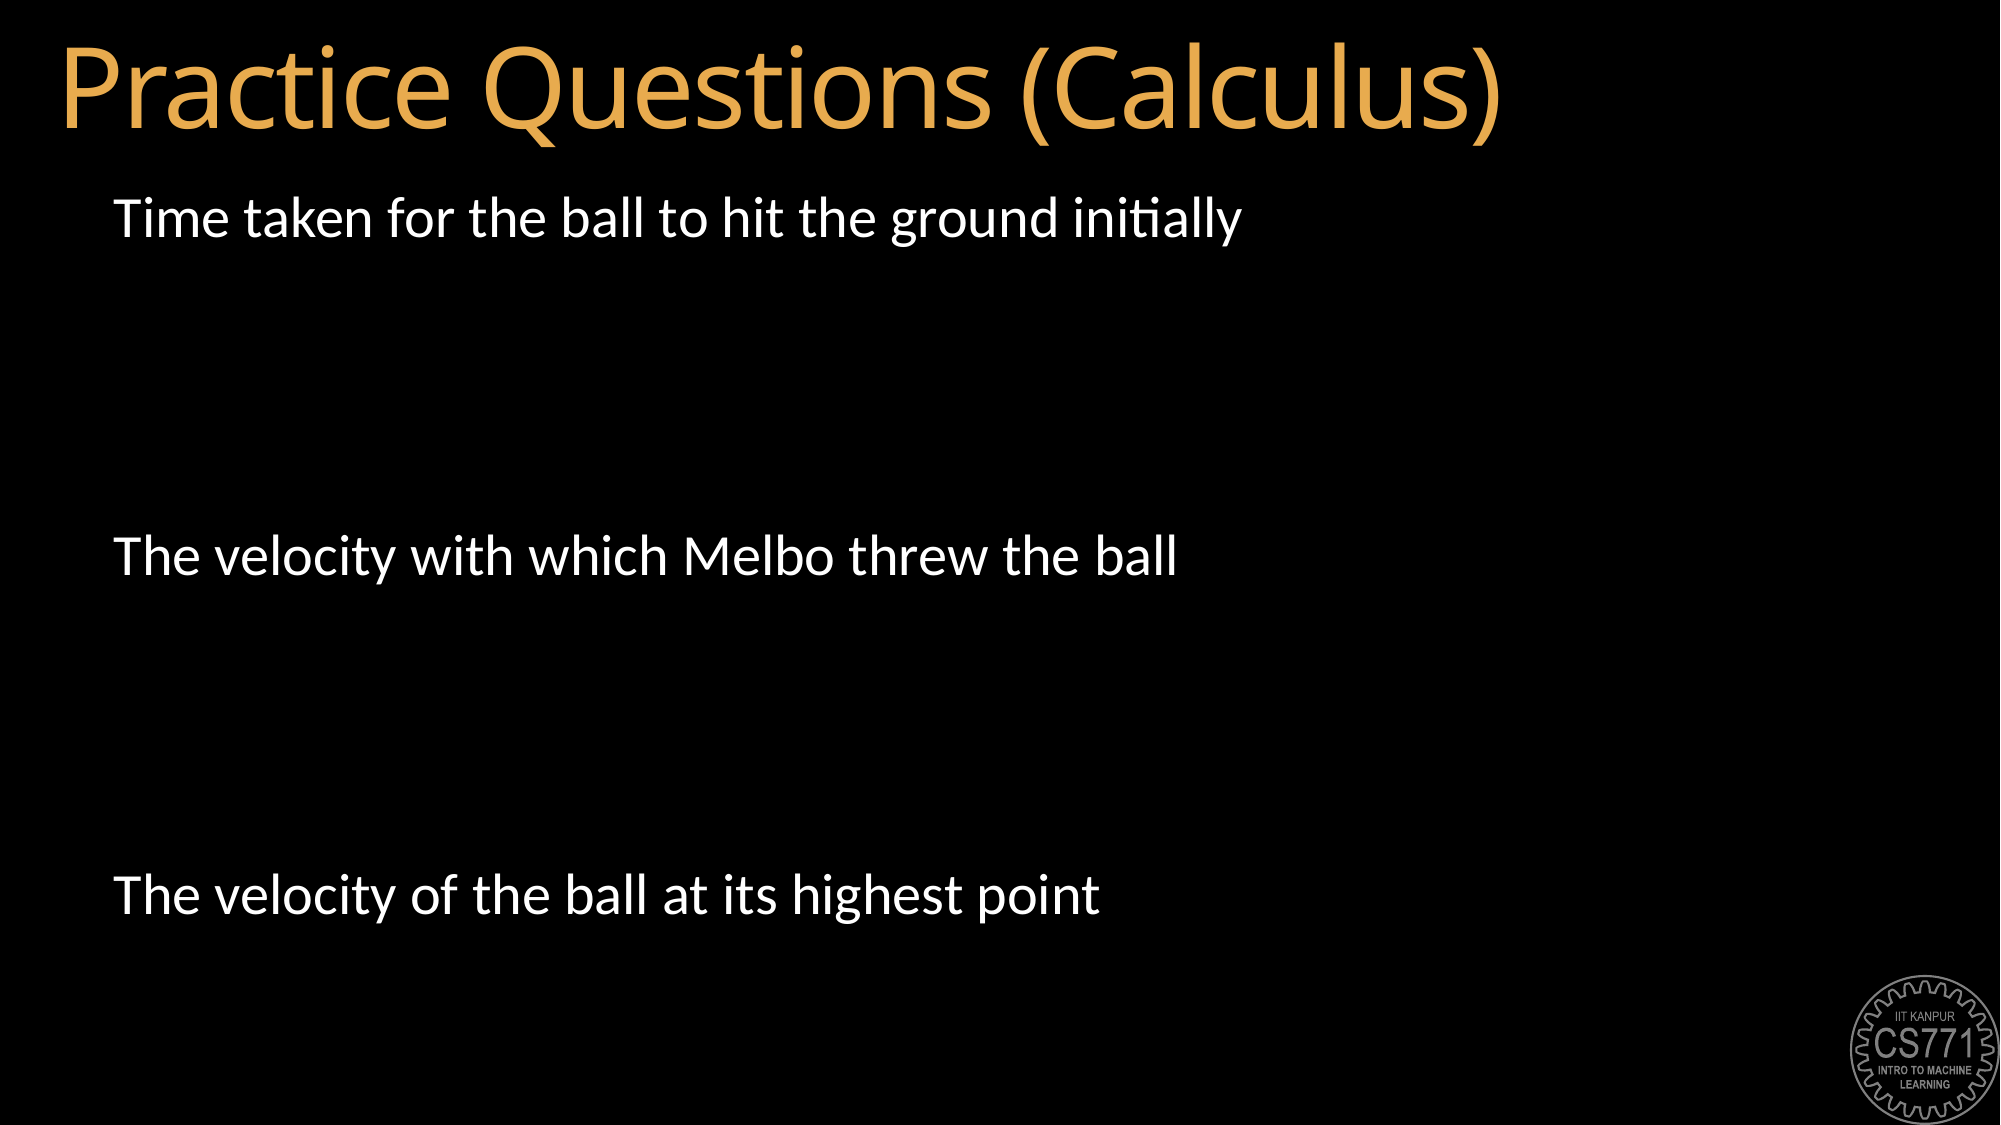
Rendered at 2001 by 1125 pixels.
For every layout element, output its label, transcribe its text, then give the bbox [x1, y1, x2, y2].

title Practice Questions (Calculus) [41, 5, 1945, 182]
list Time taken for the ball to hit the ground initially The velocity with which Melbo threw the ball The velocity of the ball at its highest point [41, 182, 1945, 1125]
